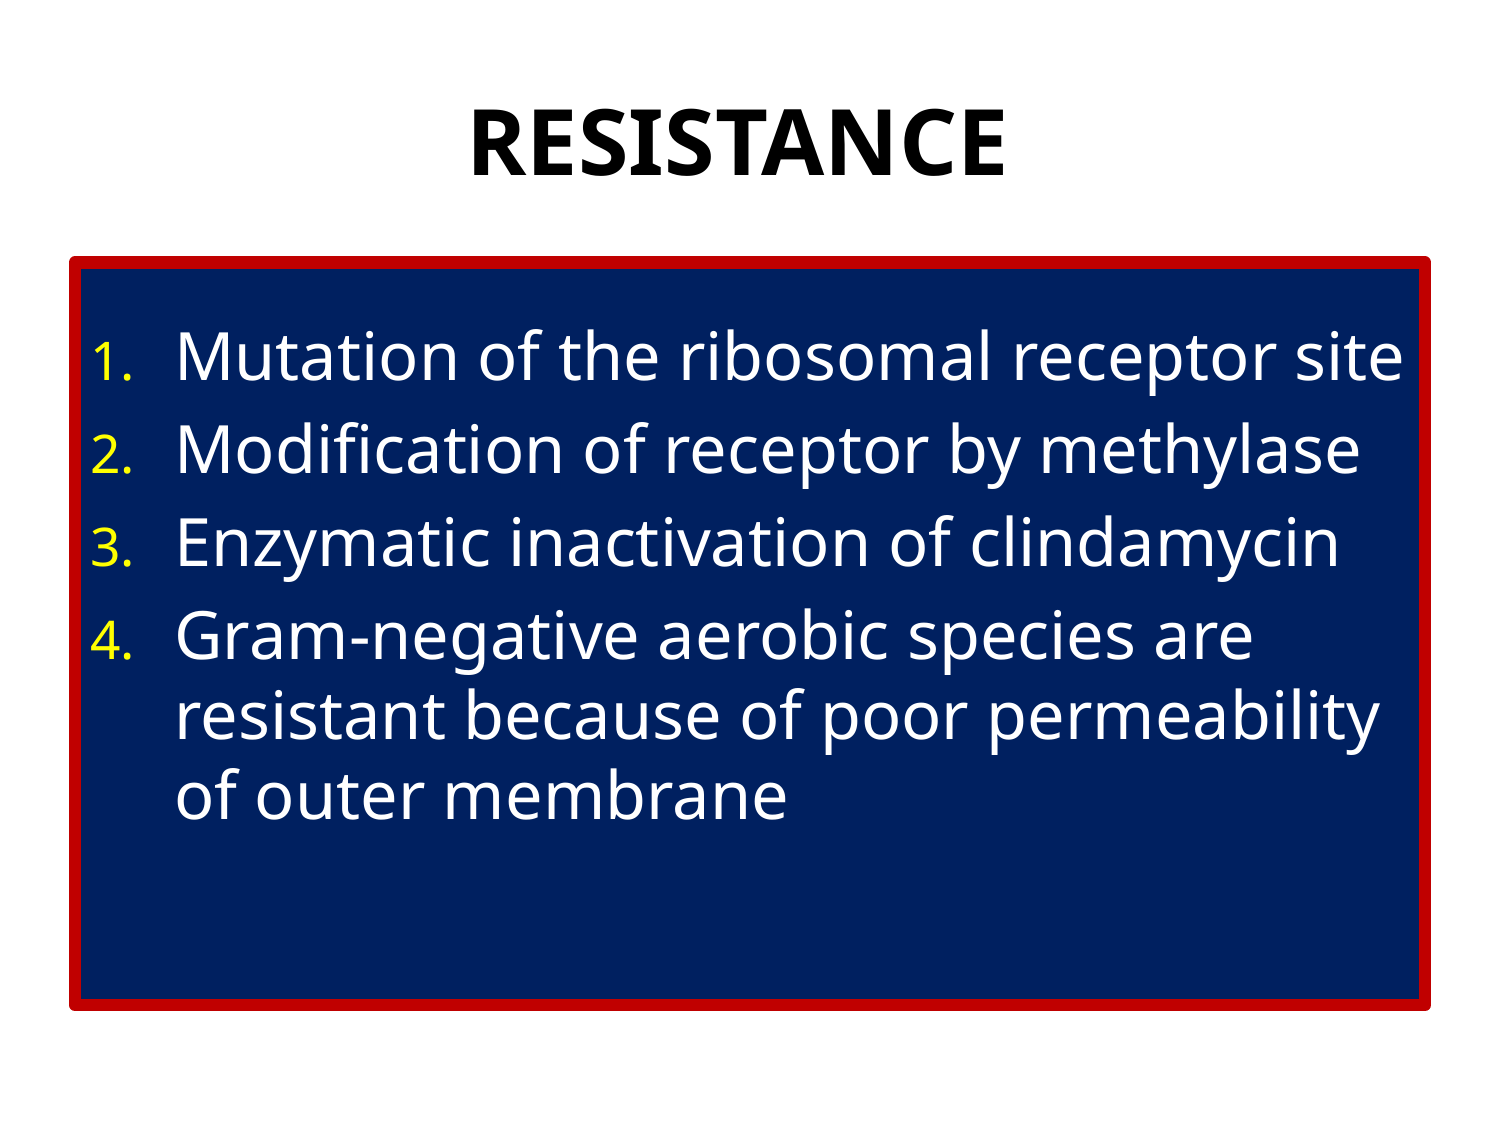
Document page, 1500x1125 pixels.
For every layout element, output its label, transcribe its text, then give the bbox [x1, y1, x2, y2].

list Mutation of the ribosomal receptor site Modification of receptor by methylase Enzymatic inactivation of clindamycin Gram-negative aerobic species are resistant because of poor permeability of outer membrane [75, 262, 1425, 1005]
title RESISTANCE [75, 45, 1425, 233]
